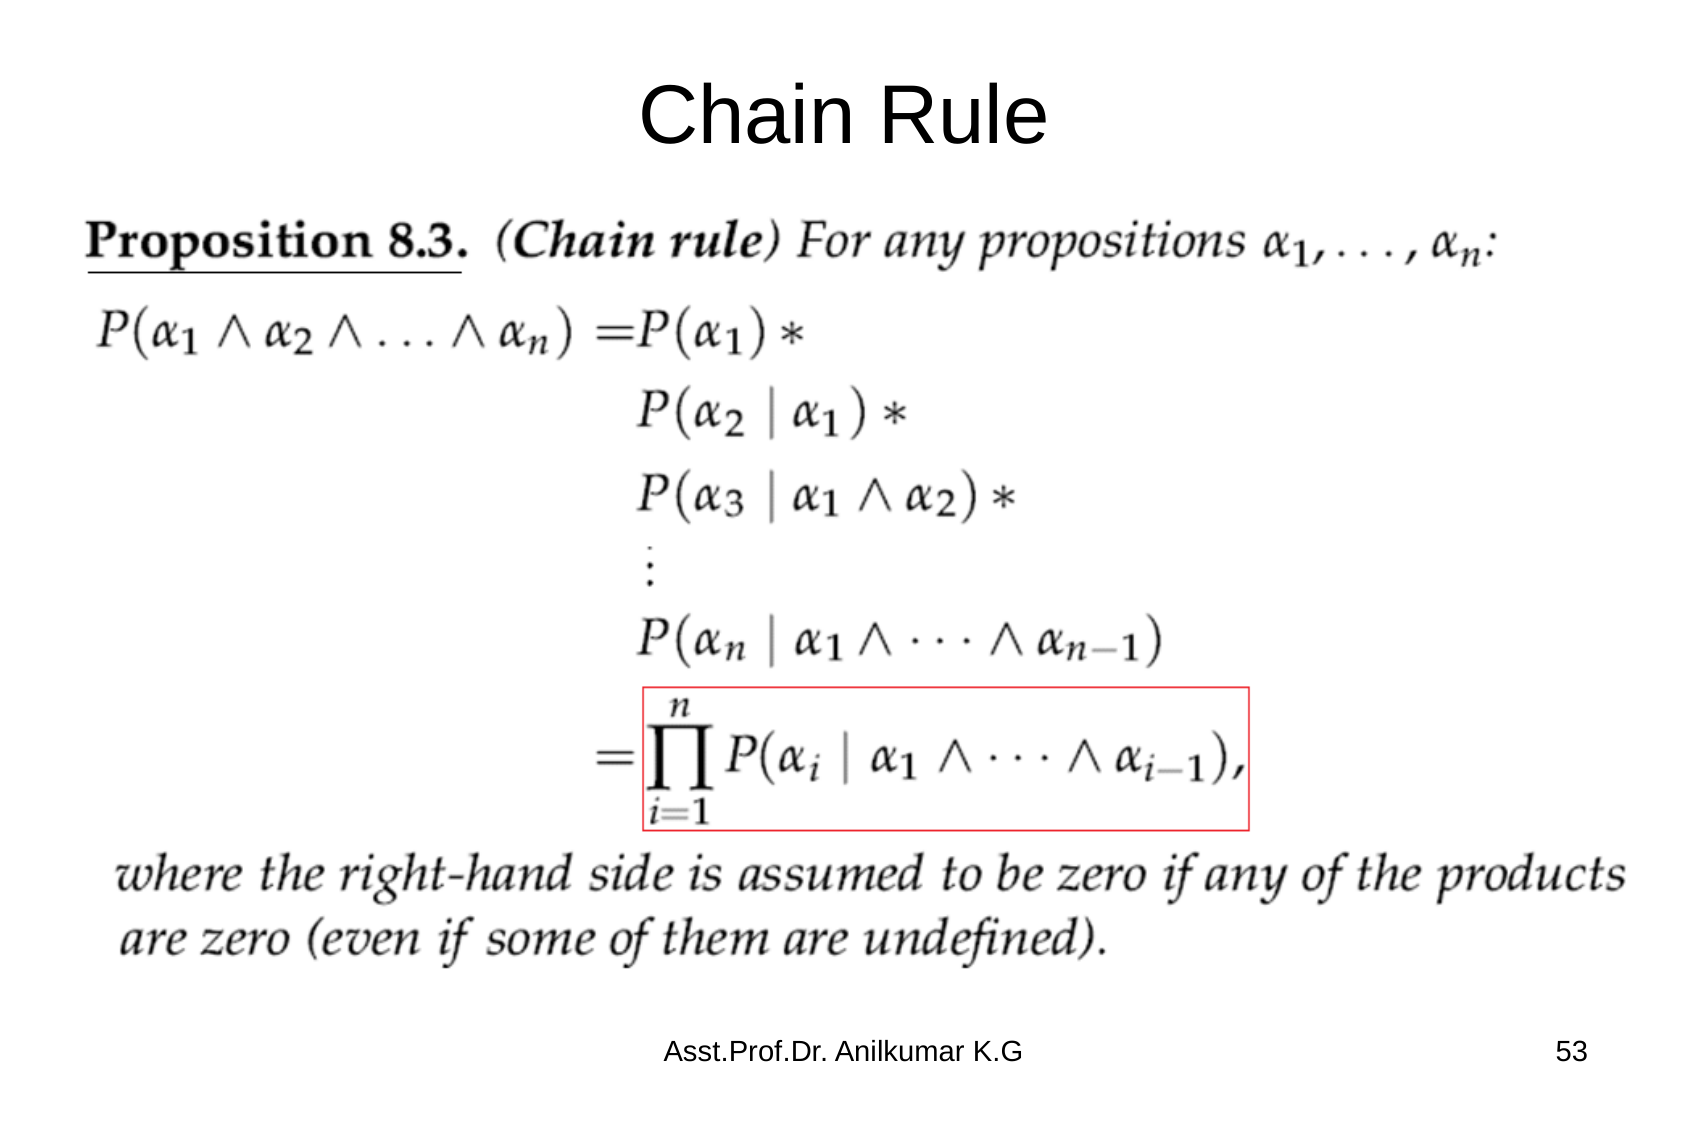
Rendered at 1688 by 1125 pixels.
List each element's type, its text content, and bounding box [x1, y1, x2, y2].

picture [55, 197, 1632, 976]
slide_number 53 [1209, 1024, 1604, 1103]
footer Asst.Prof.Dr. Anilkumar K.G [576, 1024, 1112, 1103]
title Chain Rule [84, 44, 1604, 176]
